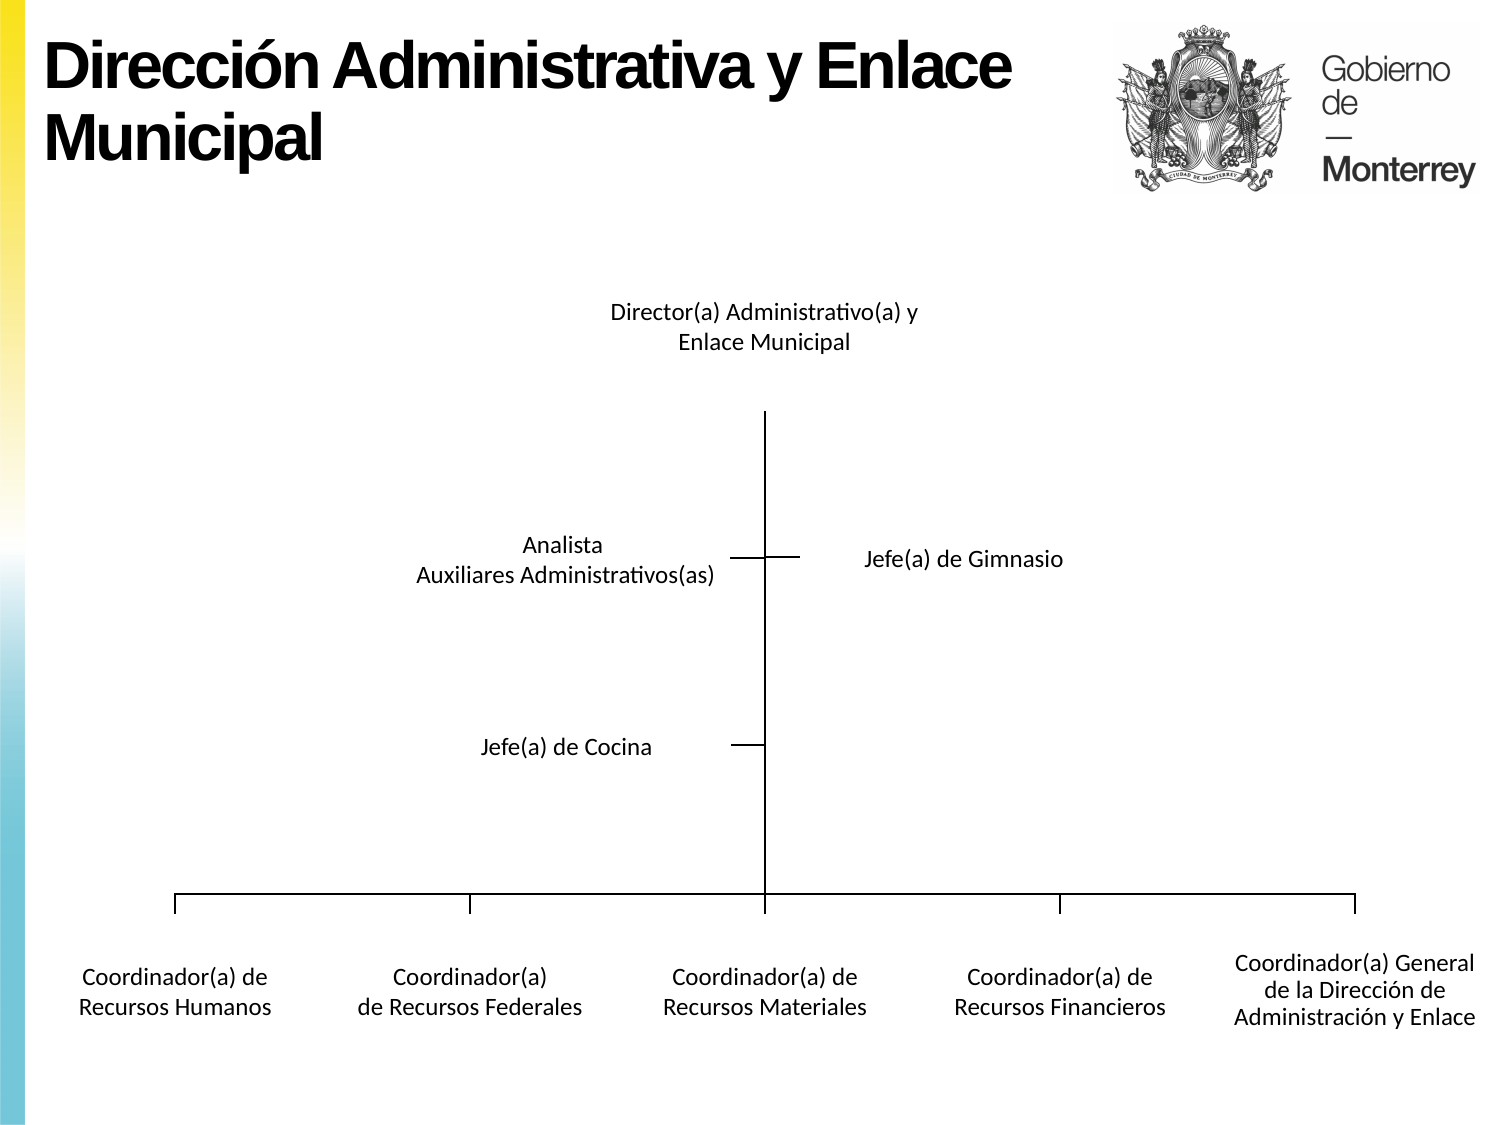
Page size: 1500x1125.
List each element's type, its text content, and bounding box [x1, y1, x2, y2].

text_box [48, 239, 1483, 1073]
picture [0, 0, 25, 1125]
picture [1113, 23, 1480, 194]
text_box Dirección Administrativa y Enlace Municipal [28, 23, 1149, 183]
